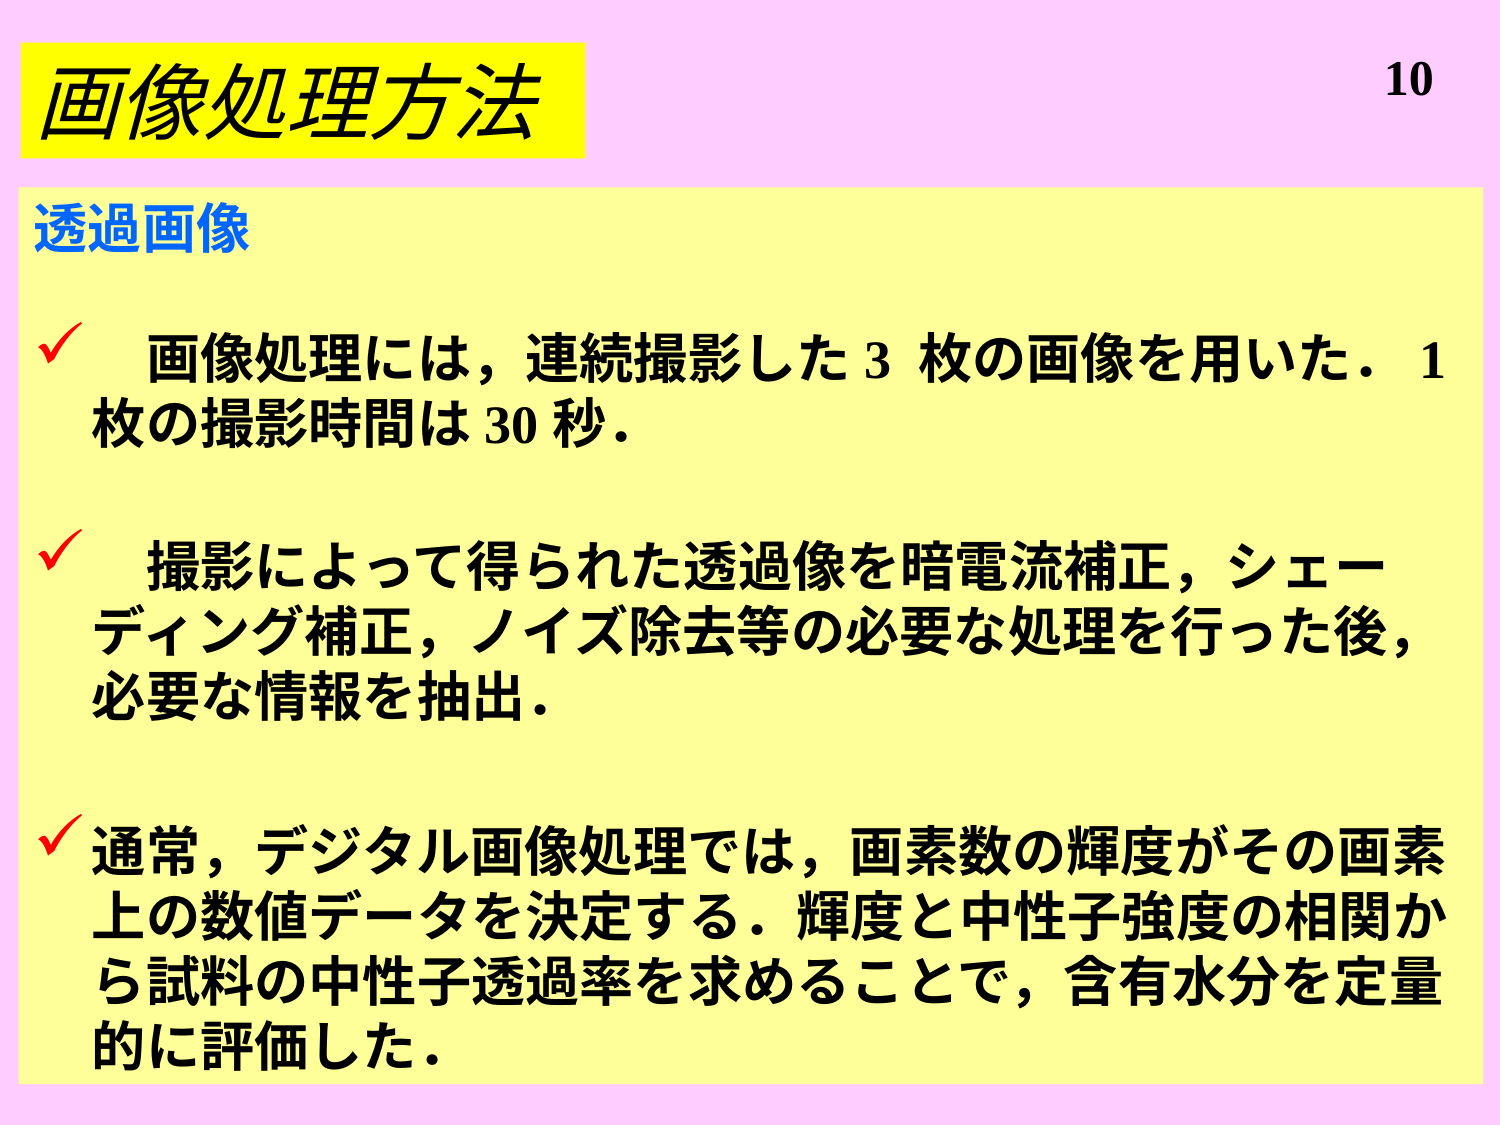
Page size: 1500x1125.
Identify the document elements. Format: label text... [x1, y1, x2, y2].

slide_number 10 [1136, 37, 1450, 113]
text_box 透過画像 画像処理には，連続撮影した3 枚の画像を用いた．1枚の撮影時間は30秒． 撮影によって得られた透過像を暗電流補正，シェーディング補正，ノイズ除去等の必要な処理を行った後，必要な情報を抽出． 通常，デジタル画像処理では，画素数の輝度がその画素上の数値データを決定する．輝度と中性子強度の相関から試料の中性子透過率を求めることで，含有水分を定量的に評価した． [18, 187, 1484, 1085]
text_box 画像処理方法 [21, 42, 586, 159]
